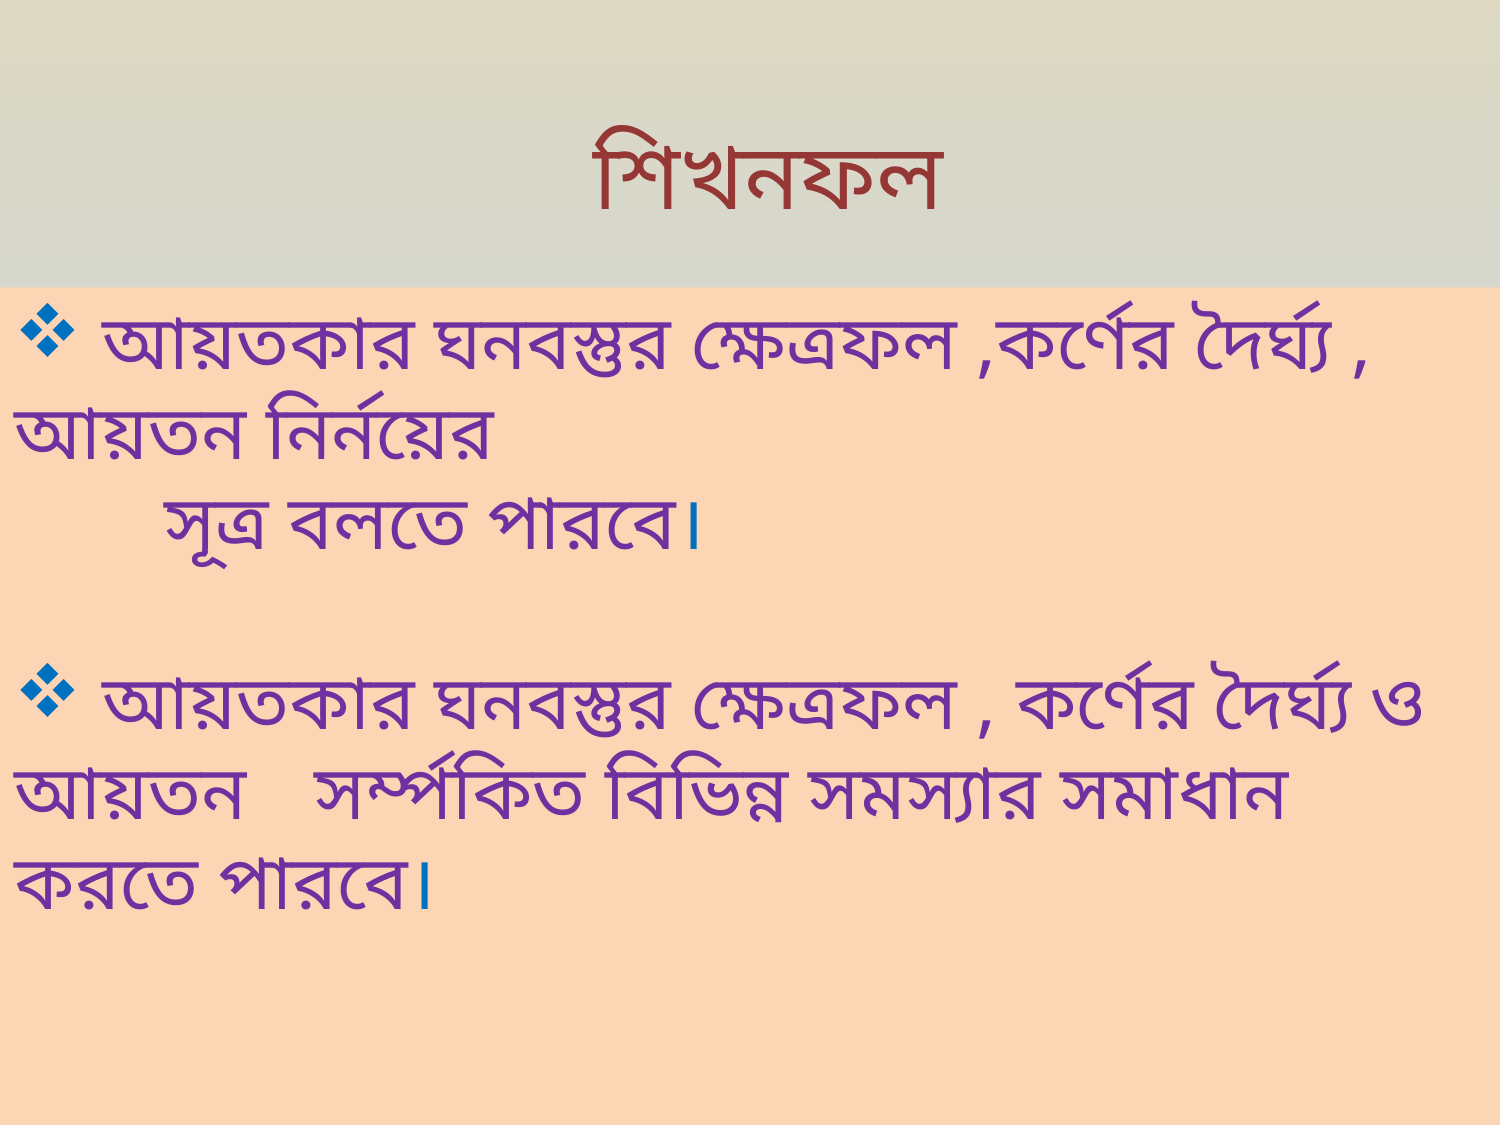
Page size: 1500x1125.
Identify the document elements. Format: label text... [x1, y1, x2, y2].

title শিখনফল [37, 45, 1500, 287]
text_box আয়তকার ঘনবস্তুর ক্ষেত্রফল ,কর্ণের দৈর্ঘ্য , আয়তন নির্নয়ের সূত্র বলতে পারবে। আয়তকার ঘনবস্তুর ক্ষেত্রফল , কর্ণের দৈর্ঘ্য ও আয়তন সর্ম্পকিত বিভিন্ন সমস্যার সমাধান করতে পারবে। [0, 287, 1500, 1125]
